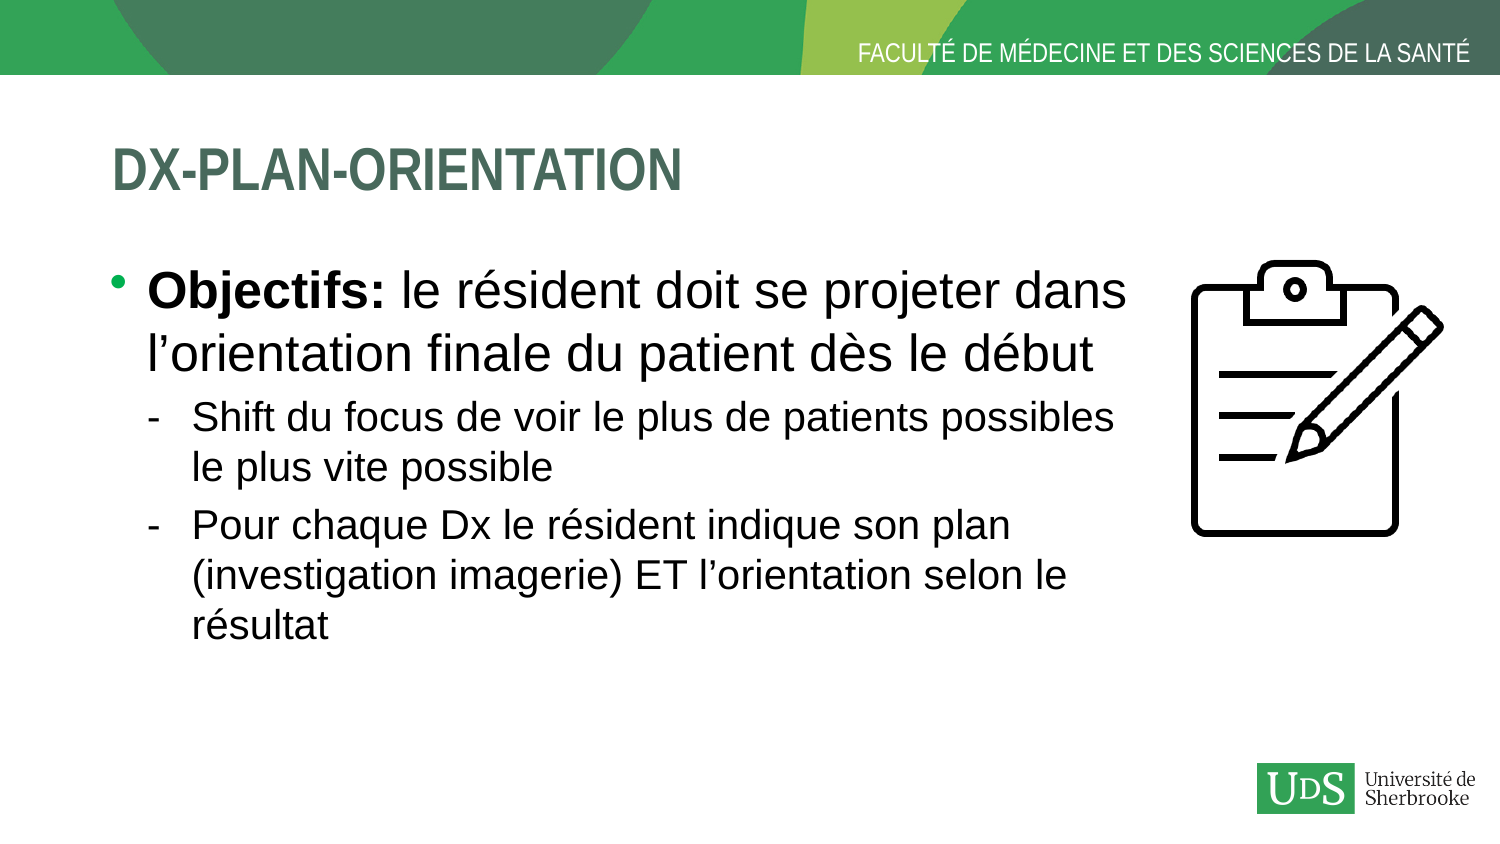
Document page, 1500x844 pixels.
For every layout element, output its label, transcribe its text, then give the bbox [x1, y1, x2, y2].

picture [1139, 232, 1471, 565]
picture [1257, 763, 1475, 814]
list Objectifs: le résident doit se projeter dans l’orientation finale du patient dès le début Shift du focus de voir le plus de patients possibles le plus vite possible Pour chaque Dx le résident indique son plan (investigation imagerie) ET l’orientation selon le résultat [109, 256, 1140, 800]
picture [0, 0, 1500, 75]
title Dx-Plan-orientation [112, 129, 1240, 234]
